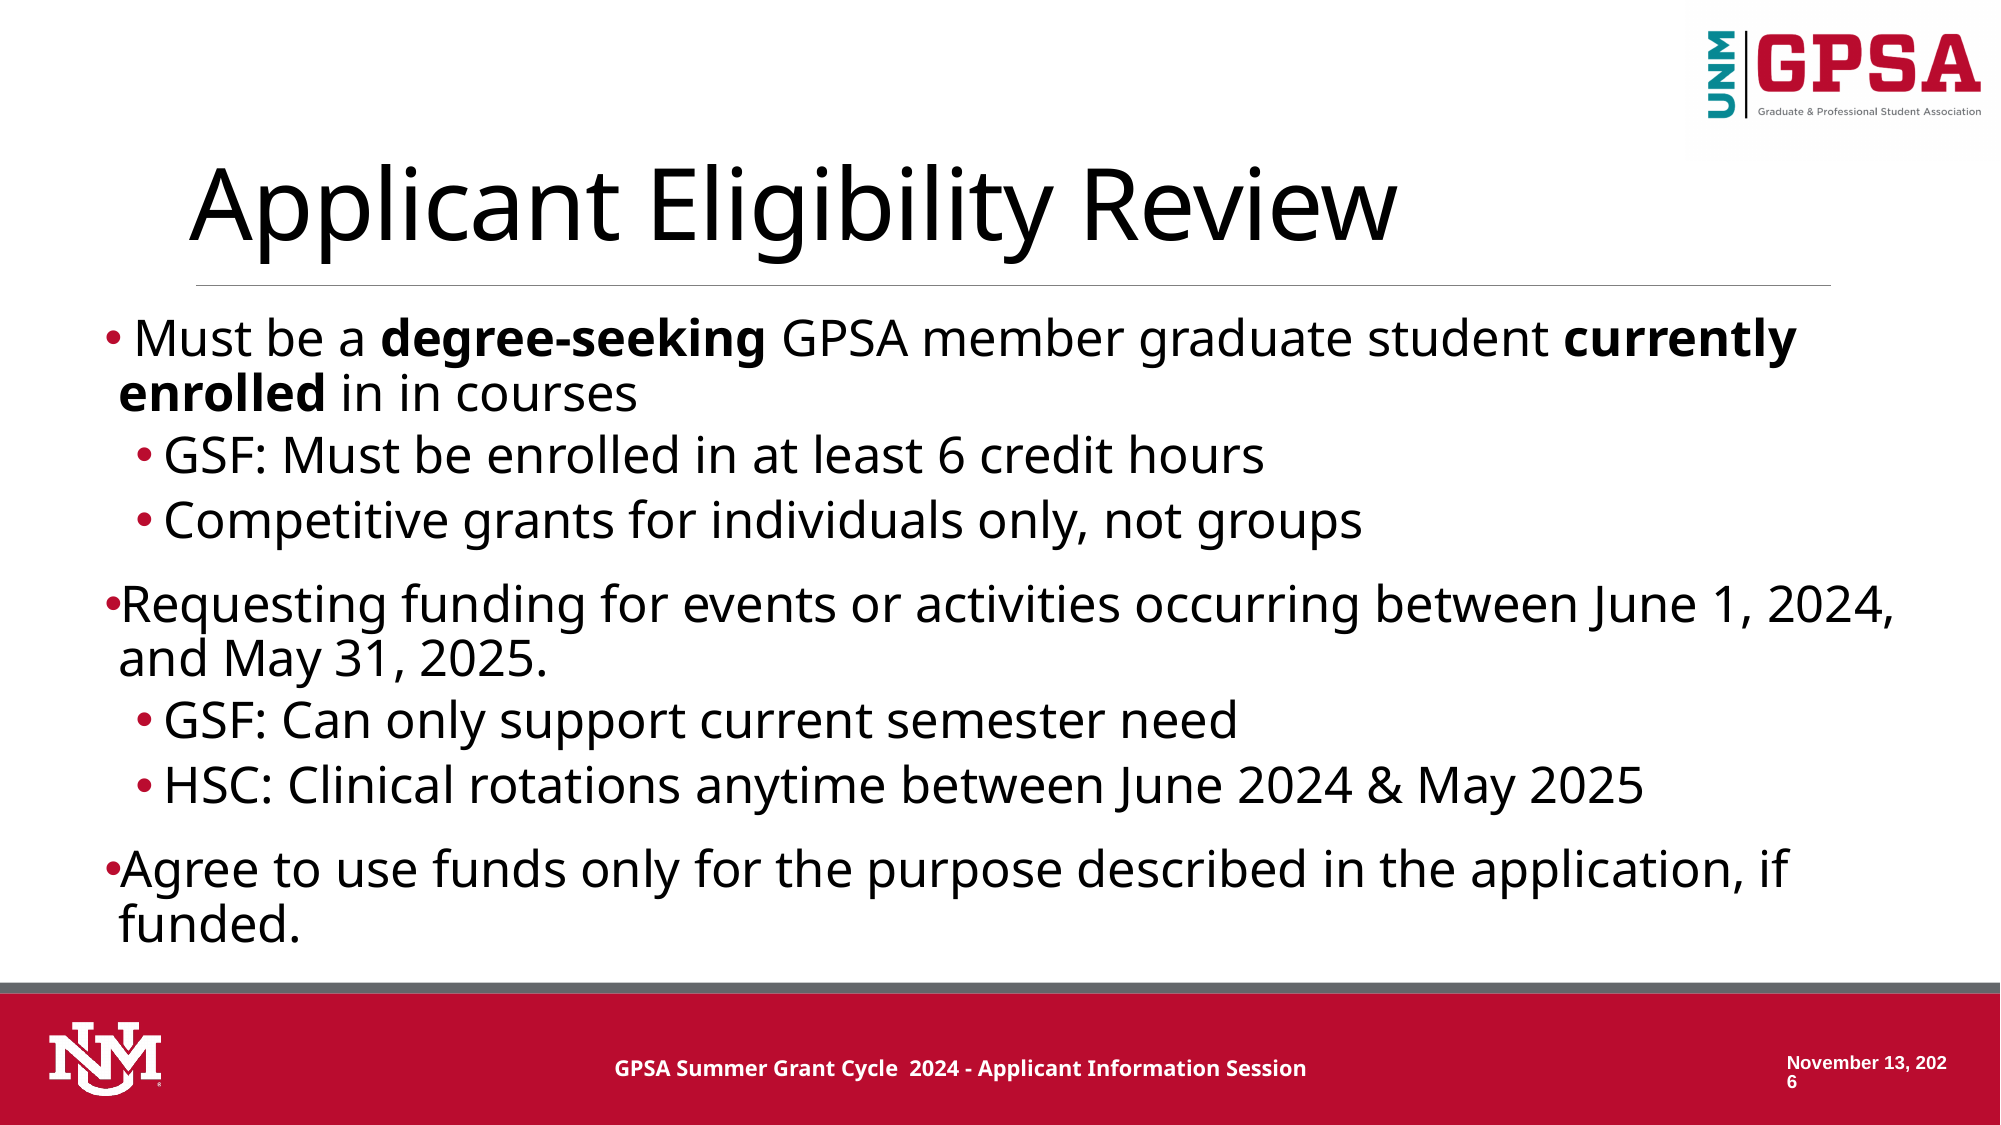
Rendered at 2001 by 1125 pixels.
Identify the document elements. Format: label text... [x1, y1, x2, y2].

title Applicant Eligibility Review [174, 145, 1825, 269]
slide_number GPSA Summer Grant Cycle 2024 - Applicant Information Session [560, 1050, 1363, 1111]
picture [1684, 0, 2000, 161]
picture [49, 1022, 161, 1096]
list Must be a degree-seeking GPSA member graduate student currently enrolled in in courses GSF: Must be enrolled in at least 6 credit hours Competitive grants for individuals only, not groups Requesting funding for events or activities occurring between June 1, 2024, and May 31, 2025. GSF: Can only support current semester need HSC: Clinical rotations anytime between June 2024 & May 2025 Agree to use funds only for the purpose described in the application, if funded. [104, 305, 1946, 966]
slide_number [1771, 1031, 1964, 1092]
